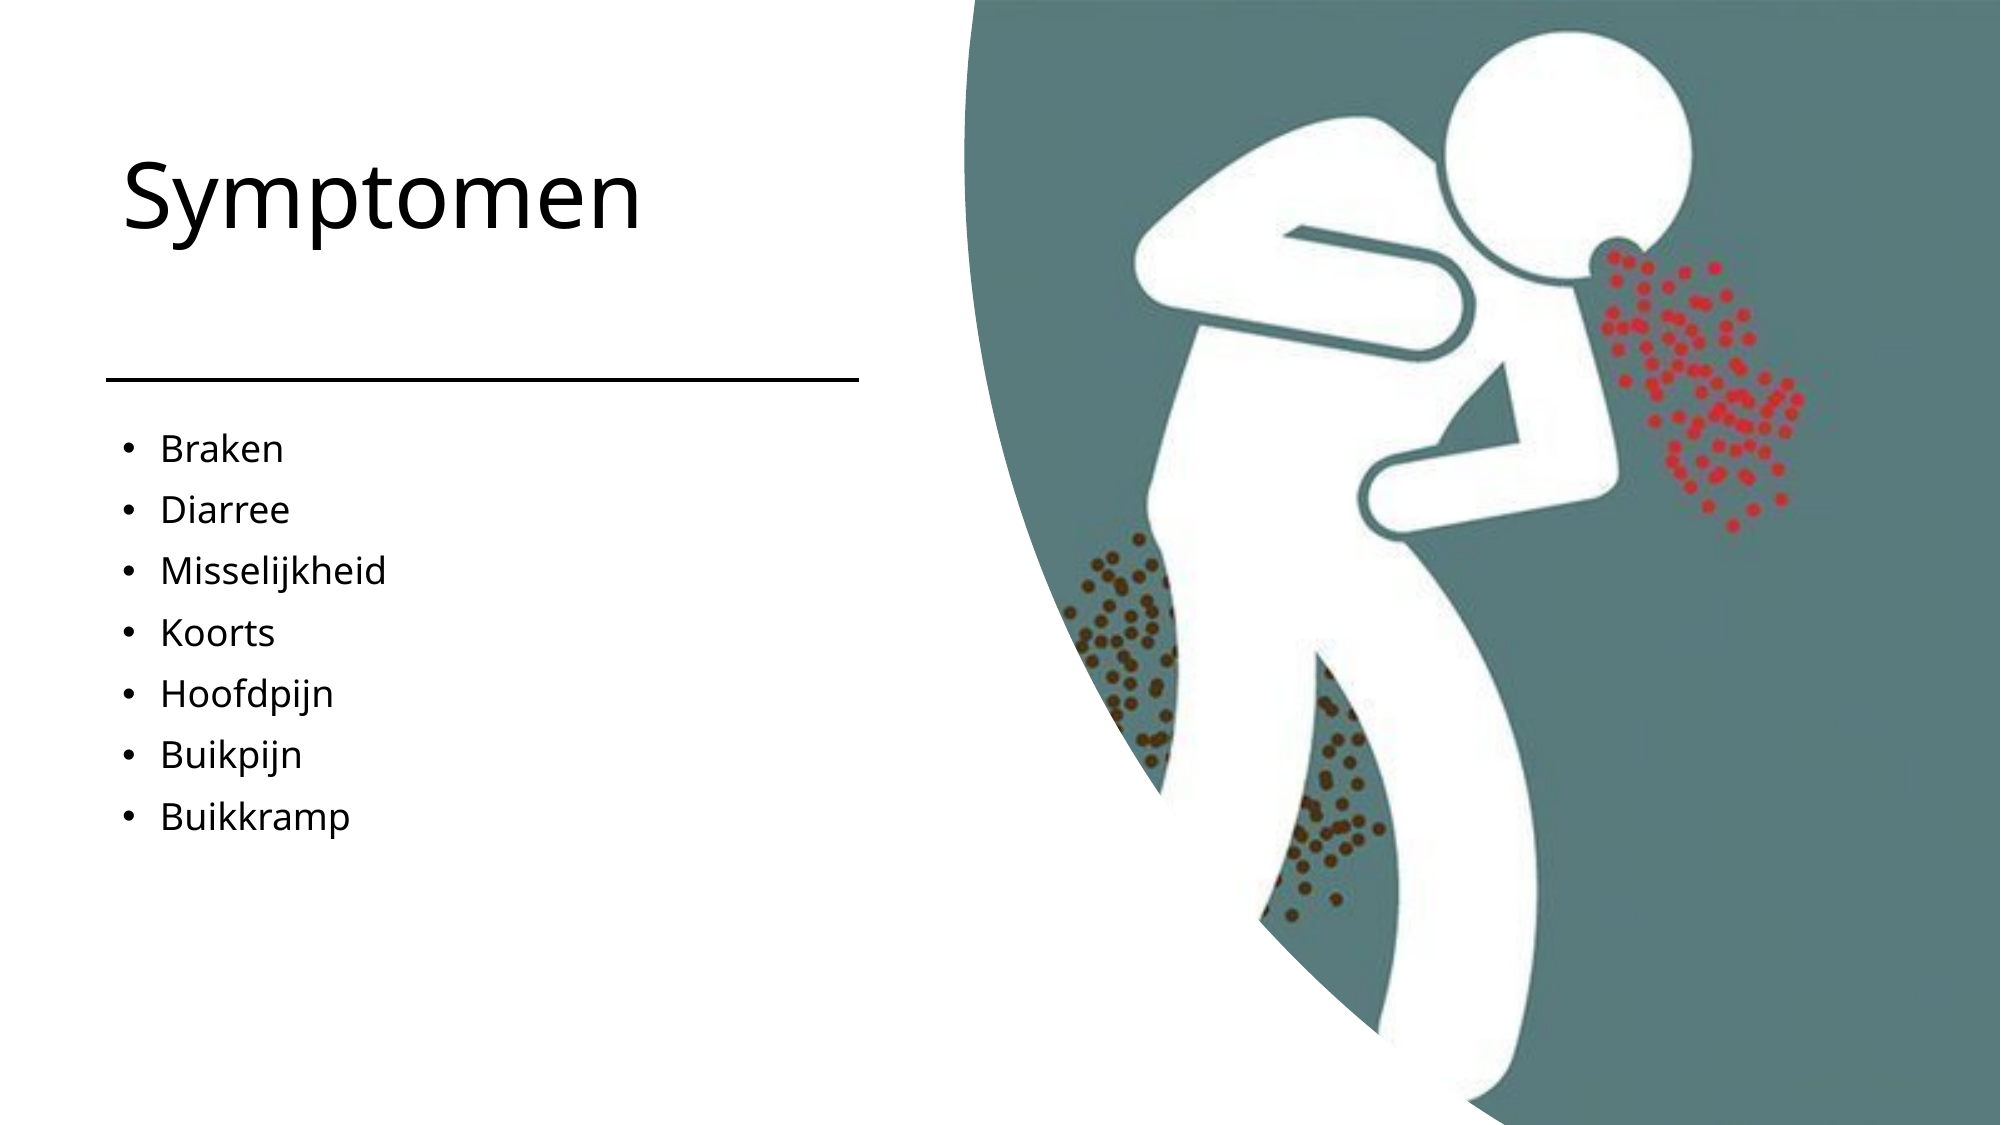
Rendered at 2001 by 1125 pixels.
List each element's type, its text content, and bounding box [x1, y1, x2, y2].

list Braken Diarree Misselijkheid Koorts Hoofdpijn Buikpijn Buikkramp [107, 422, 948, 991]
title Symptomen [107, 59, 948, 338]
picture [964, 0, 2000, 1125]
